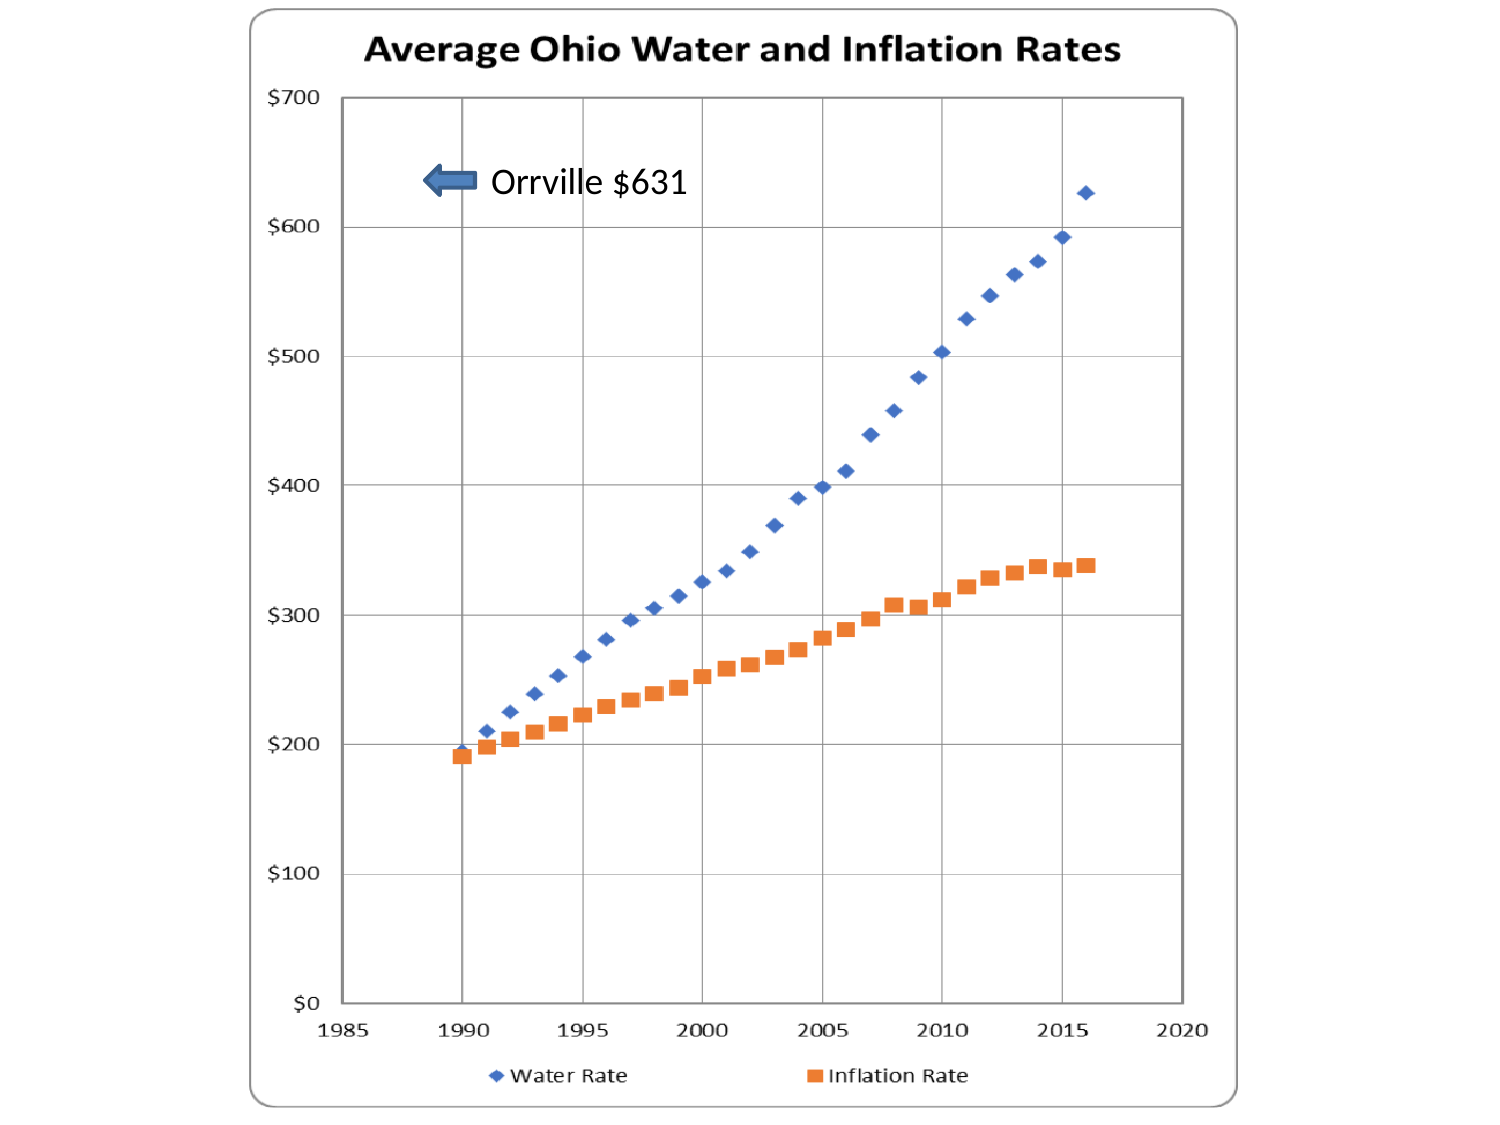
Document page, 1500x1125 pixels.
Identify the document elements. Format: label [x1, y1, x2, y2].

picture [224, 0, 1251, 1125]
